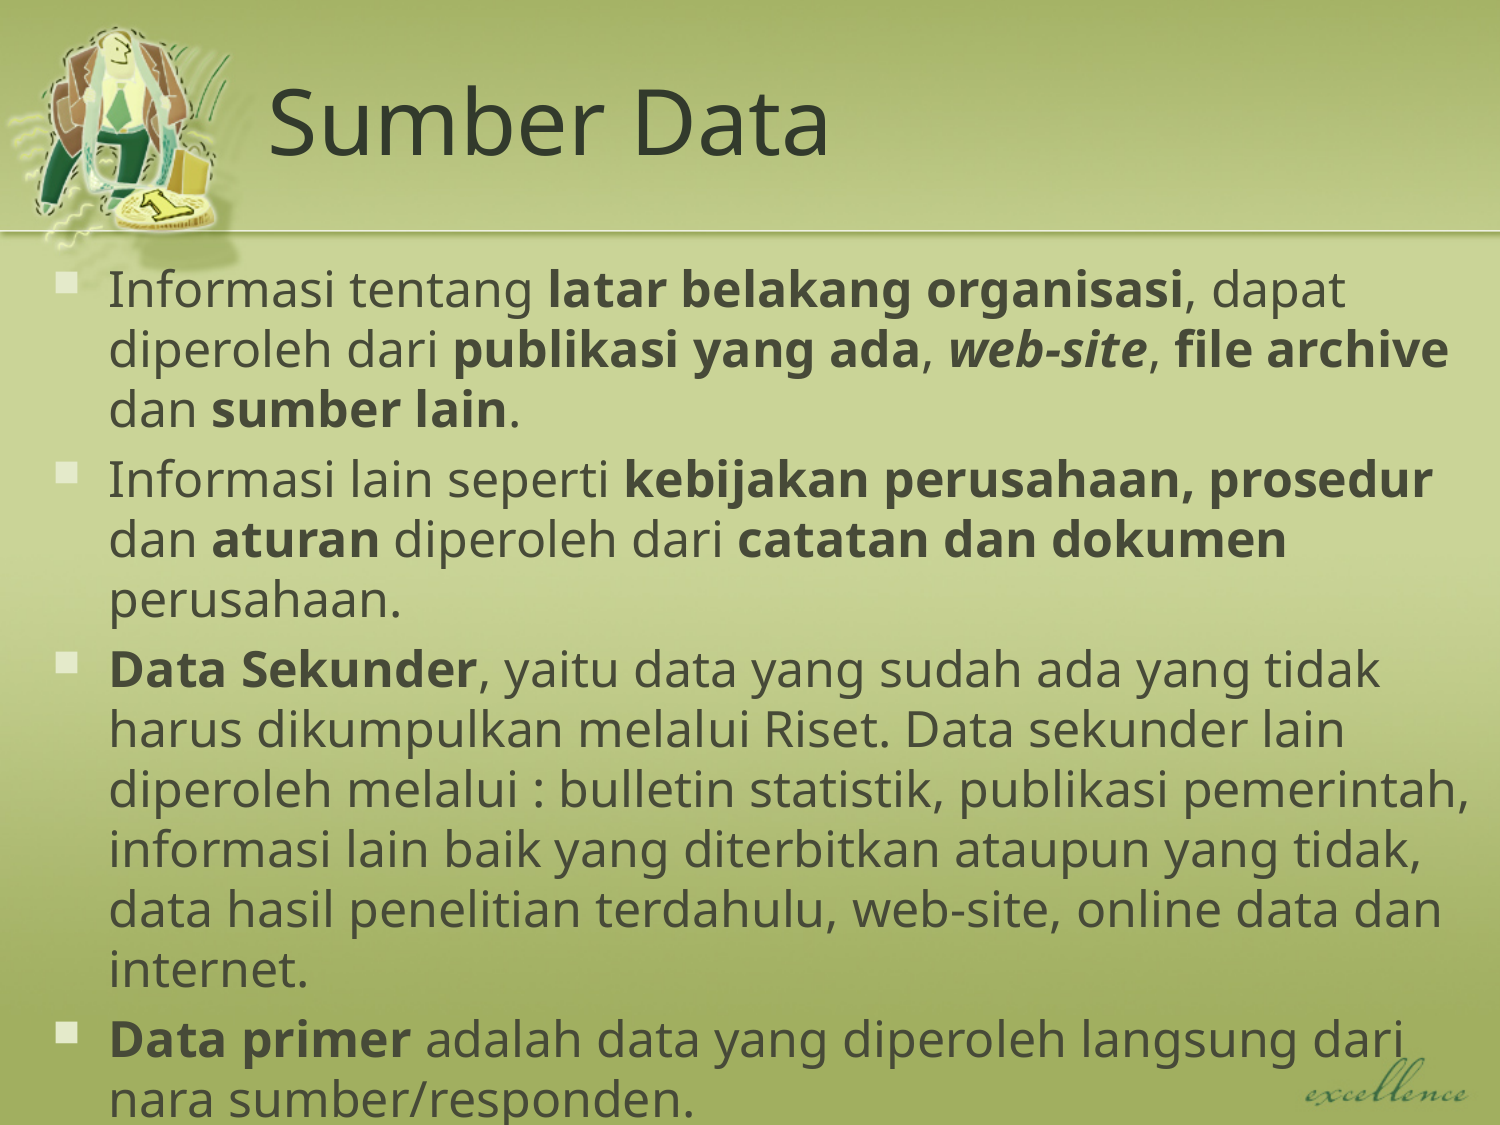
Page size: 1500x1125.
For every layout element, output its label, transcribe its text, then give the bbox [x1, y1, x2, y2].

list Informasi tentang latar belakang organisasi, dapat diperoleh dari publikasi yang ada, web-site, file archive dan sumber lain. Informasi lain seperti kebijakan perusahaan, prosedur dan aturan diperoleh dari catatan dan dokumen perusahaan. Data Sekunder, yaitu data yang sudah ada yang tidak harus dikumpulkan melalui Riset. Data sekunder lain diperoleh melalui : bulletin statistik, publikasi pemerintah, informasi lain baik yang diterbitkan ataupun yang tidak, data hasil penelitian terdahulu, web-site, online data dan internet. Data primer adalah data yang diperoleh langsung dari nara sumber/responden. [37, 249, 1500, 1095]
picture [0, 0, 1500, 1125]
title Sumber Data [252, 30, 1462, 207]
